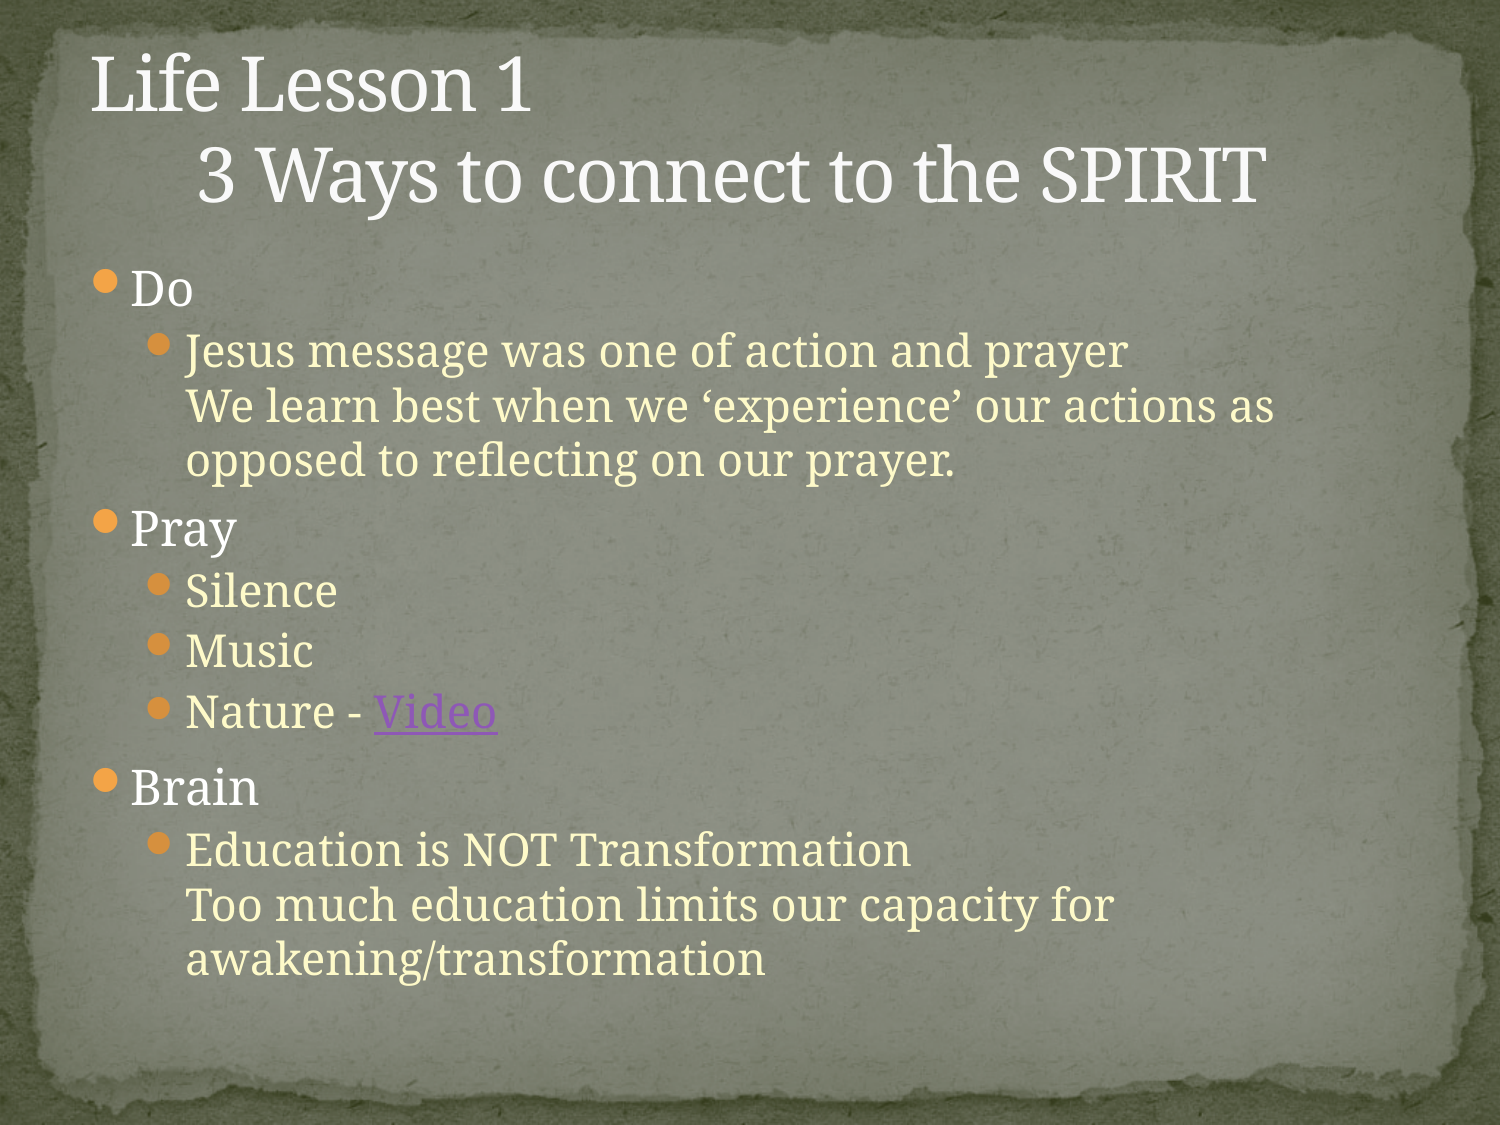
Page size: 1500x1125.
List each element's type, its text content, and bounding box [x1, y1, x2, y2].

list Do Jesus message was one of action and prayer We learn best when we ‘experience’ our actions as opposed to reflecting on our prayer. Pray Silence Music Nature - Video Brain Education is NOT Transformation Too much education limits our capacity for awakening/transformation [75, 249, 1425, 1000]
title Life Lesson 1 3 Ways to connect to the SPIRIT [74, 24, 1425, 225]
